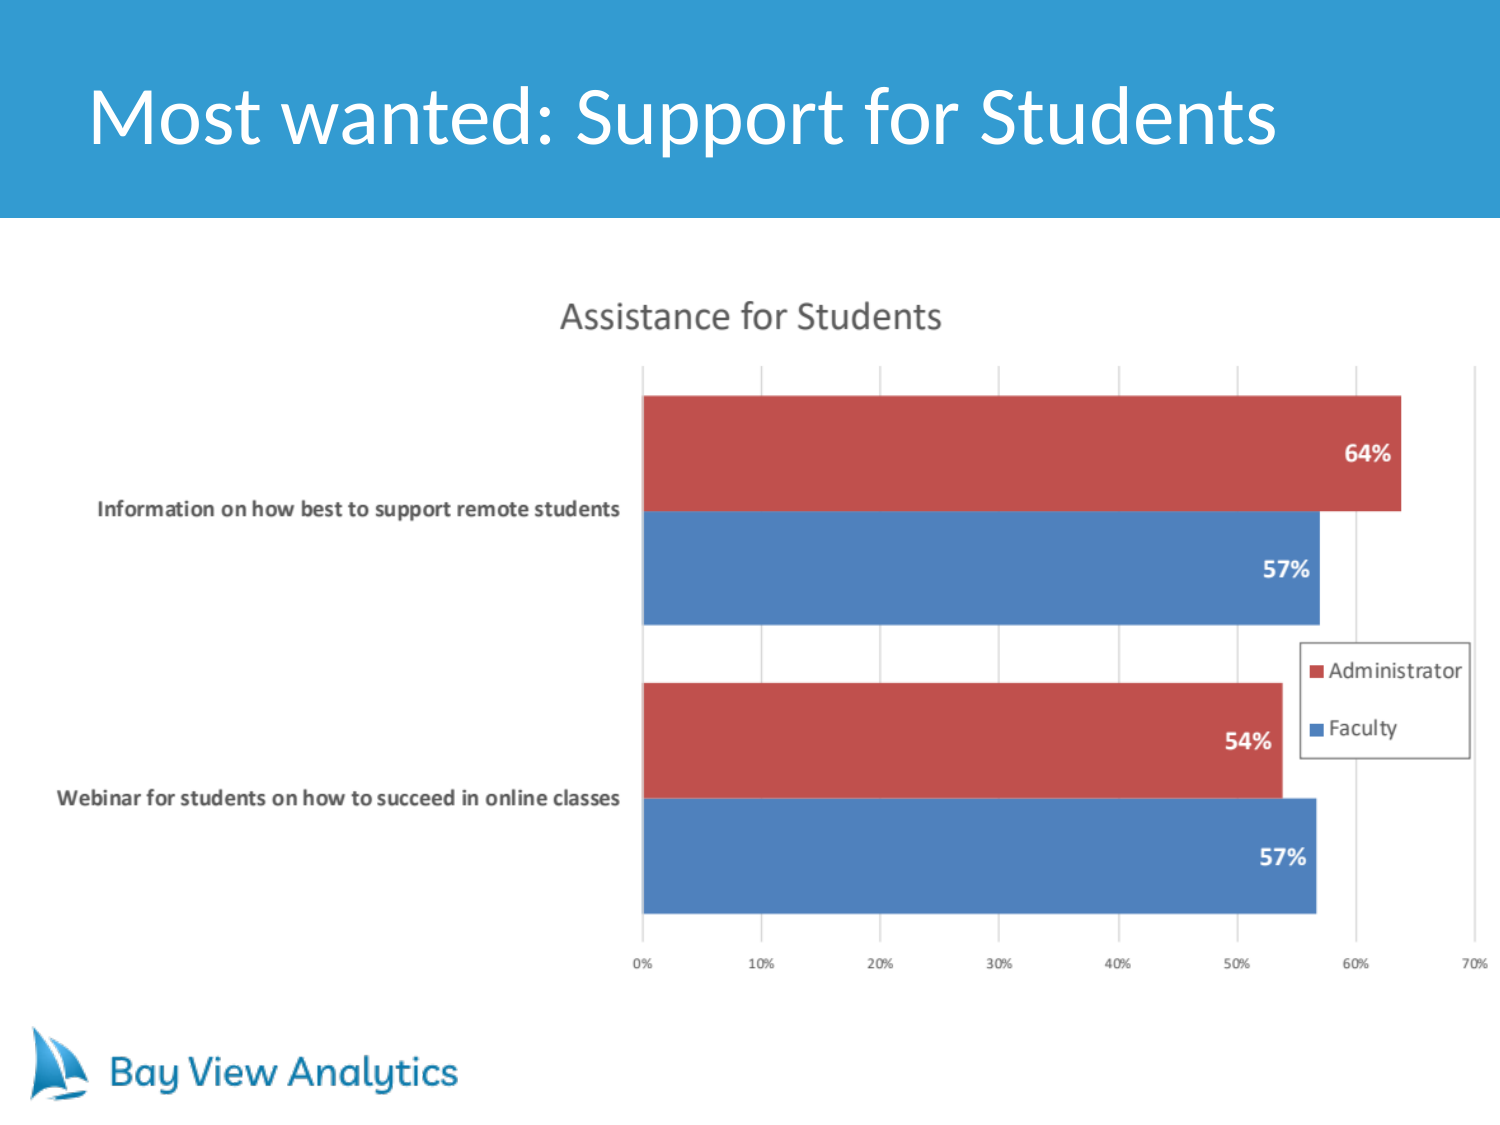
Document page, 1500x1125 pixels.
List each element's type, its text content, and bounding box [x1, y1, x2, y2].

picture [0, 277, 1500, 996]
title Most wanted: Support for Students [72, 8, 1366, 227]
picture [29, 1025, 473, 1103]
text_box [0, 0, 1500, 218]
